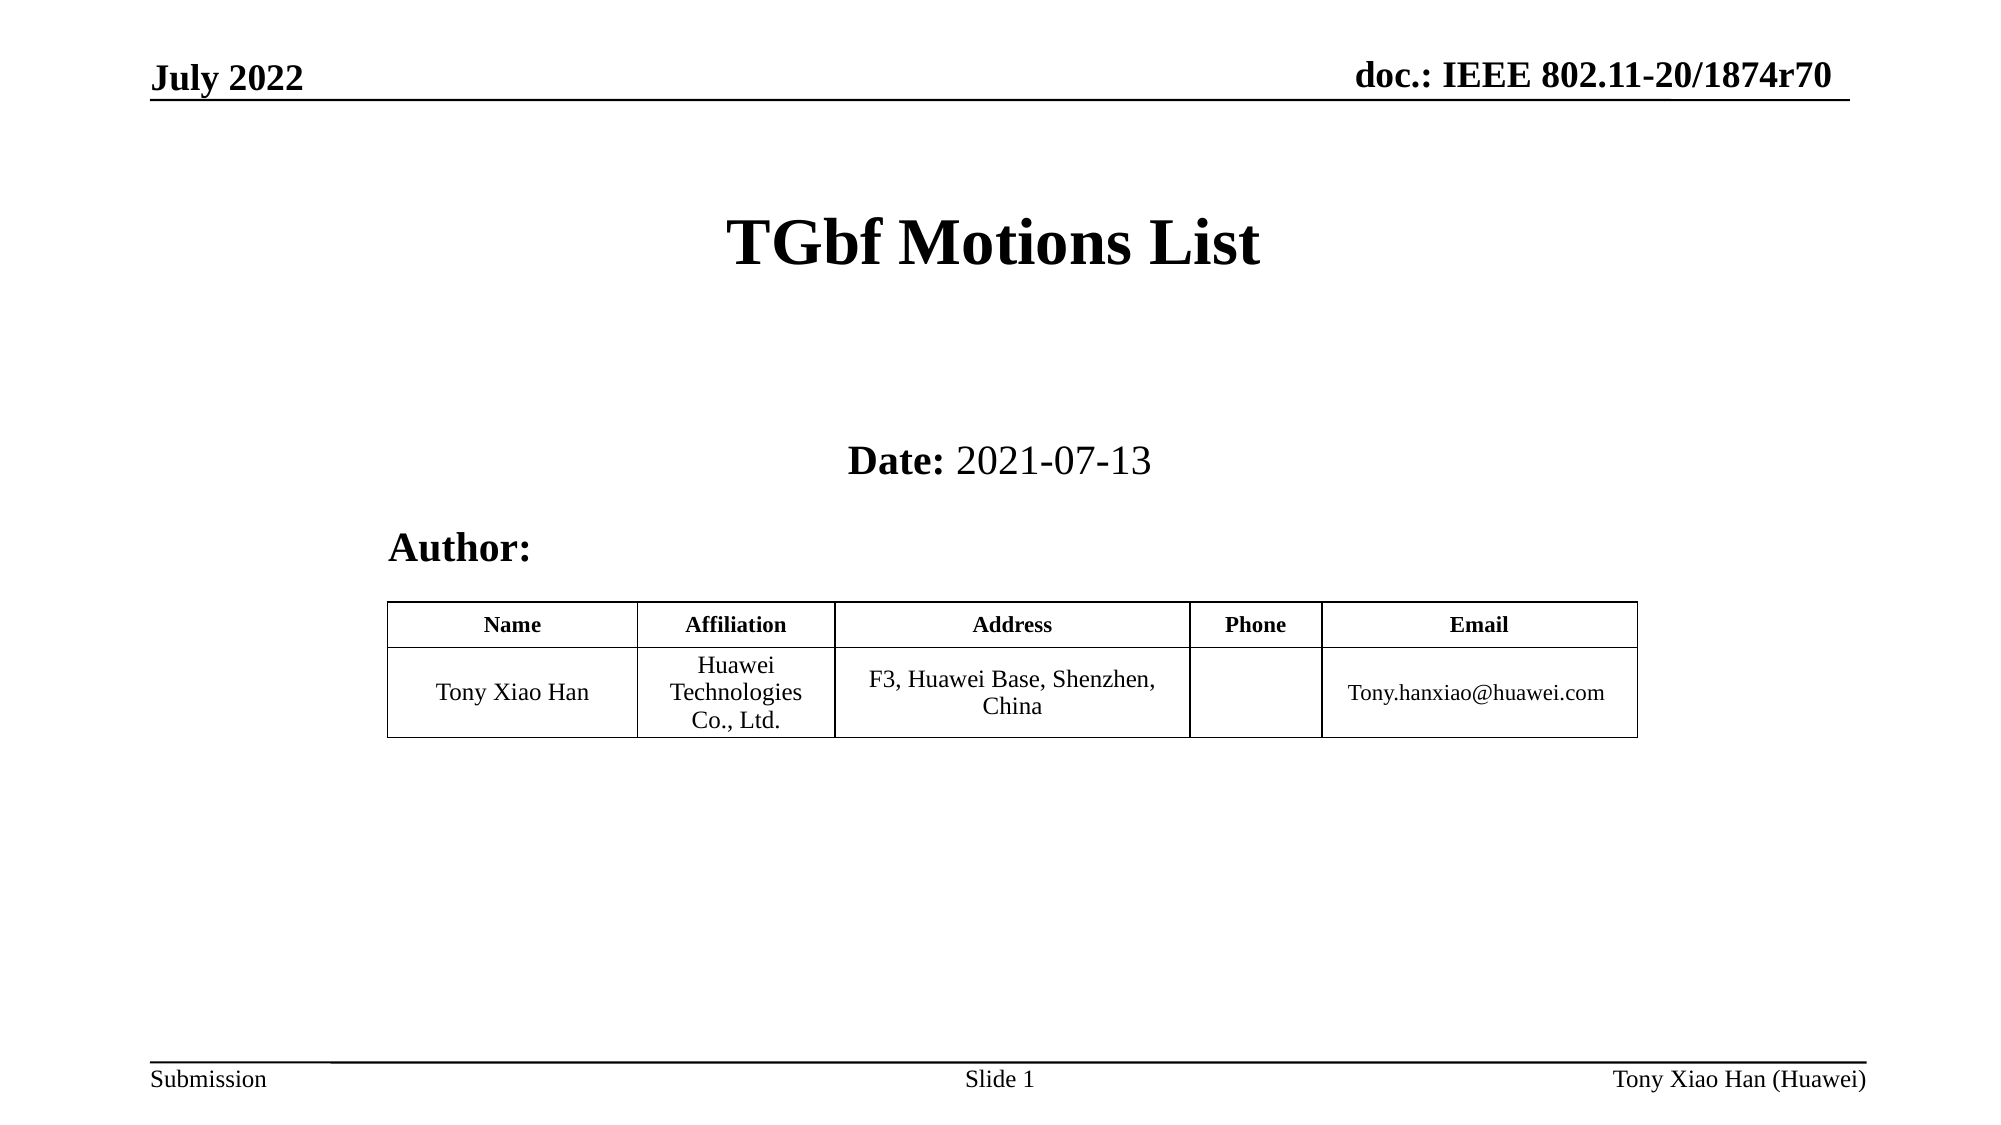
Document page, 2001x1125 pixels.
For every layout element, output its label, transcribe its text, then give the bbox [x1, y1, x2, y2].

table_cell Tony.hanxiao@huawei.com [1323, 648, 1637, 737]
table_cell Tony Xiao Han [388, 648, 637, 737]
table_header Phone [1191, 603, 1321, 647]
title TGbf Motions List [312, 149, 1675, 325]
table_header Email [1323, 603, 1637, 647]
table_cell [1191, 648, 1321, 737]
table_cell F3, Huawei Base, Shenzhen, China [836, 648, 1189, 737]
table_cell Huawei Technologies Co., Ltd. [638, 648, 834, 737]
text_box Author: [362, 512, 600, 575]
list Date: 2021-07-13 [362, 425, 1638, 488]
table_header Name [388, 603, 637, 647]
table_header Affiliation [638, 603, 834, 647]
table_header Address [836, 603, 1189, 647]
